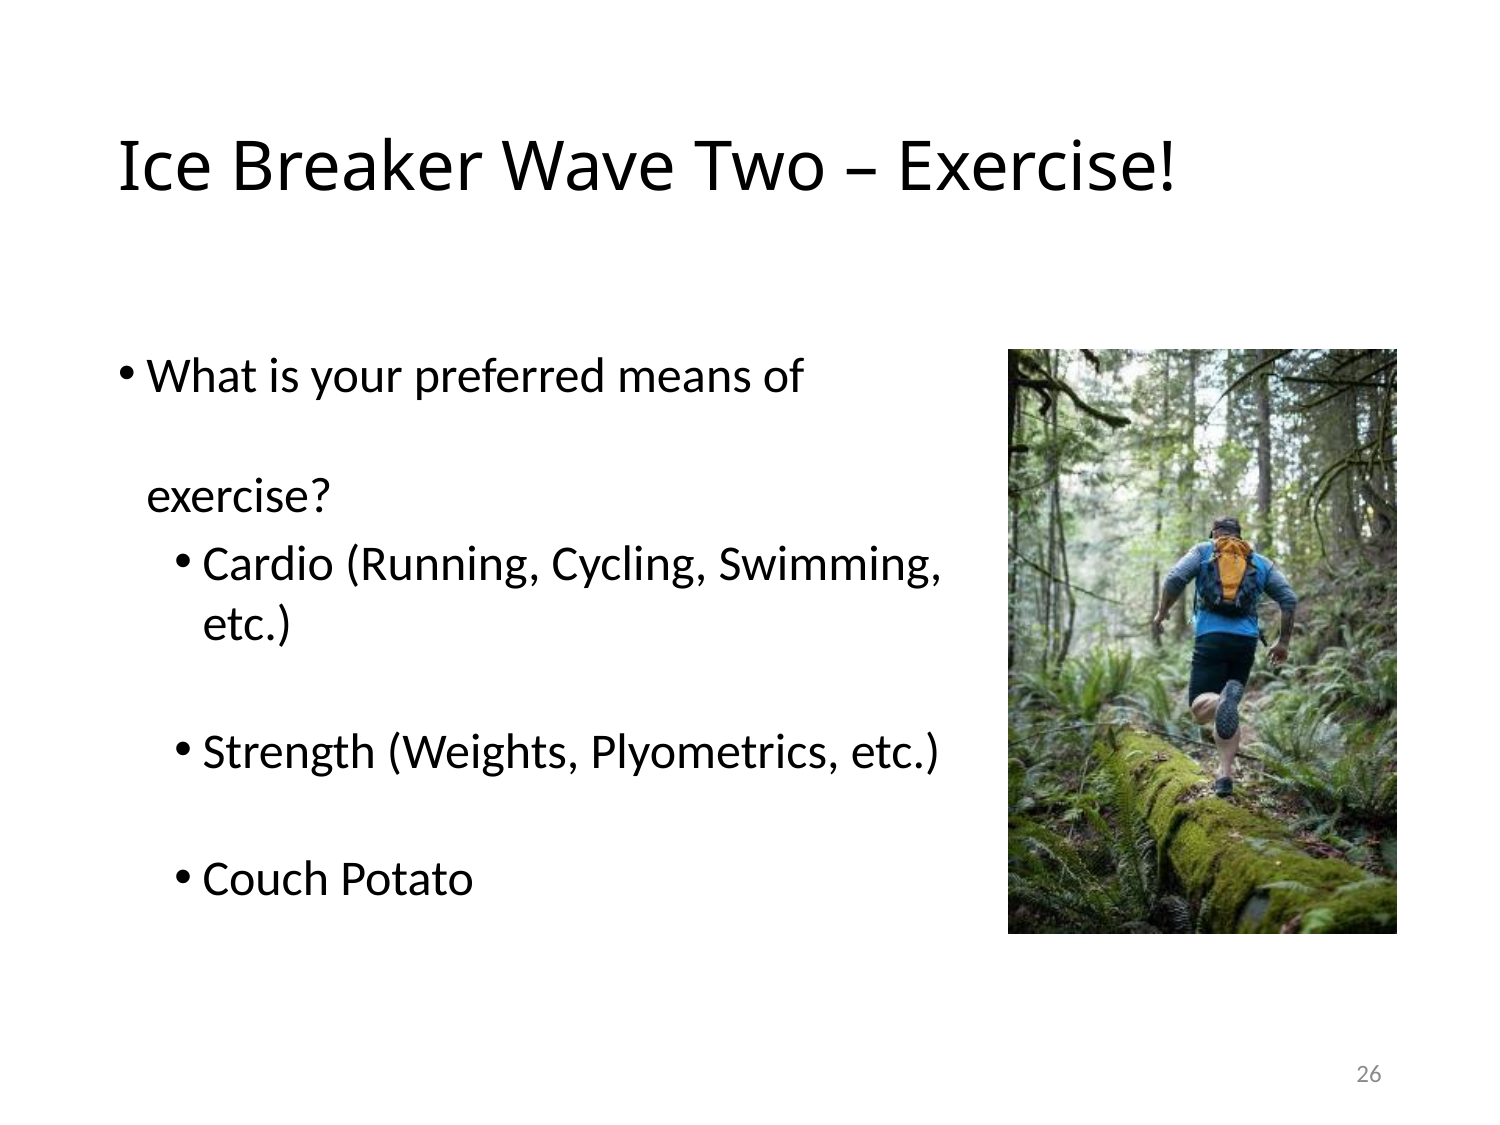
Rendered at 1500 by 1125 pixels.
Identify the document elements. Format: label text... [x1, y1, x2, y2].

list What is your preferred means of exercise? Cardio (Running, Cycling, Swimming, etc.) Strength (Weights, Plyometrics, etc.) Couch Potato [103, 275, 1000, 989]
slide_number 26 [1059, 1042, 1397, 1103]
title Ice Breaker Wave Two – Exercise! [103, 59, 1397, 278]
picture [1007, 349, 1397, 934]
